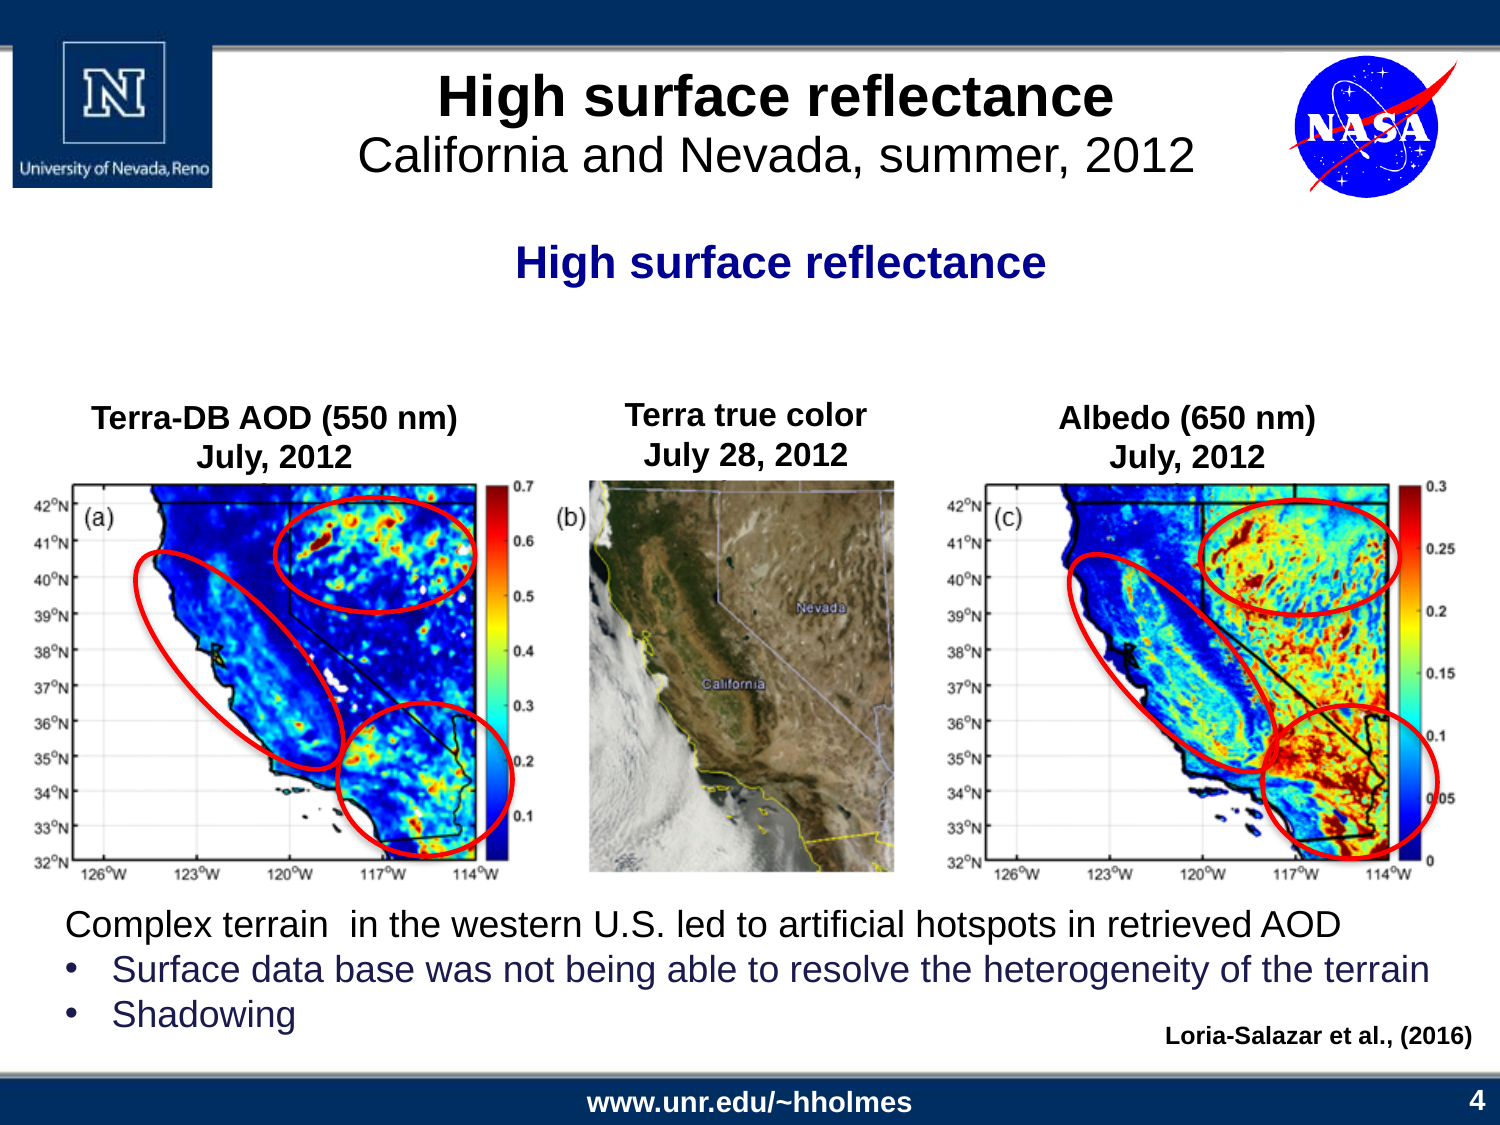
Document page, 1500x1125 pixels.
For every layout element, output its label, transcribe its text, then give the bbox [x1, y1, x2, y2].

text_box Loria-Salazar et al., (2016) [1150, 1012, 1500, 1058]
picture [0, 0, 1500, 201]
text_box Terra true color July 28, 2012 [596, 385, 897, 439]
text_box Complex terrain in the western U.S. led to artificial hotspots in retrieved AOD Surface data base was not being able to resolve the heterogeneity of the terrain Shadowing [49, 921, 1463, 1043]
footer www.unr.edu/~hholmes [512, 1075, 988, 1125]
text_box High surface reflectance [437, 224, 1125, 295]
picture [0, 440, 1500, 913]
title High surface reflectance California and Nevada, summer, 2012 [216, 62, 1279, 188]
text_box Terra-DB AOD (550 nm) July, 2012 [74, 388, 475, 439]
text_box Albedo (650 nm) July, 2012 [987, 388, 1388, 439]
picture [0, 1062, 1500, 1125]
slide_number 4 [1150, 1073, 1500, 1125]
